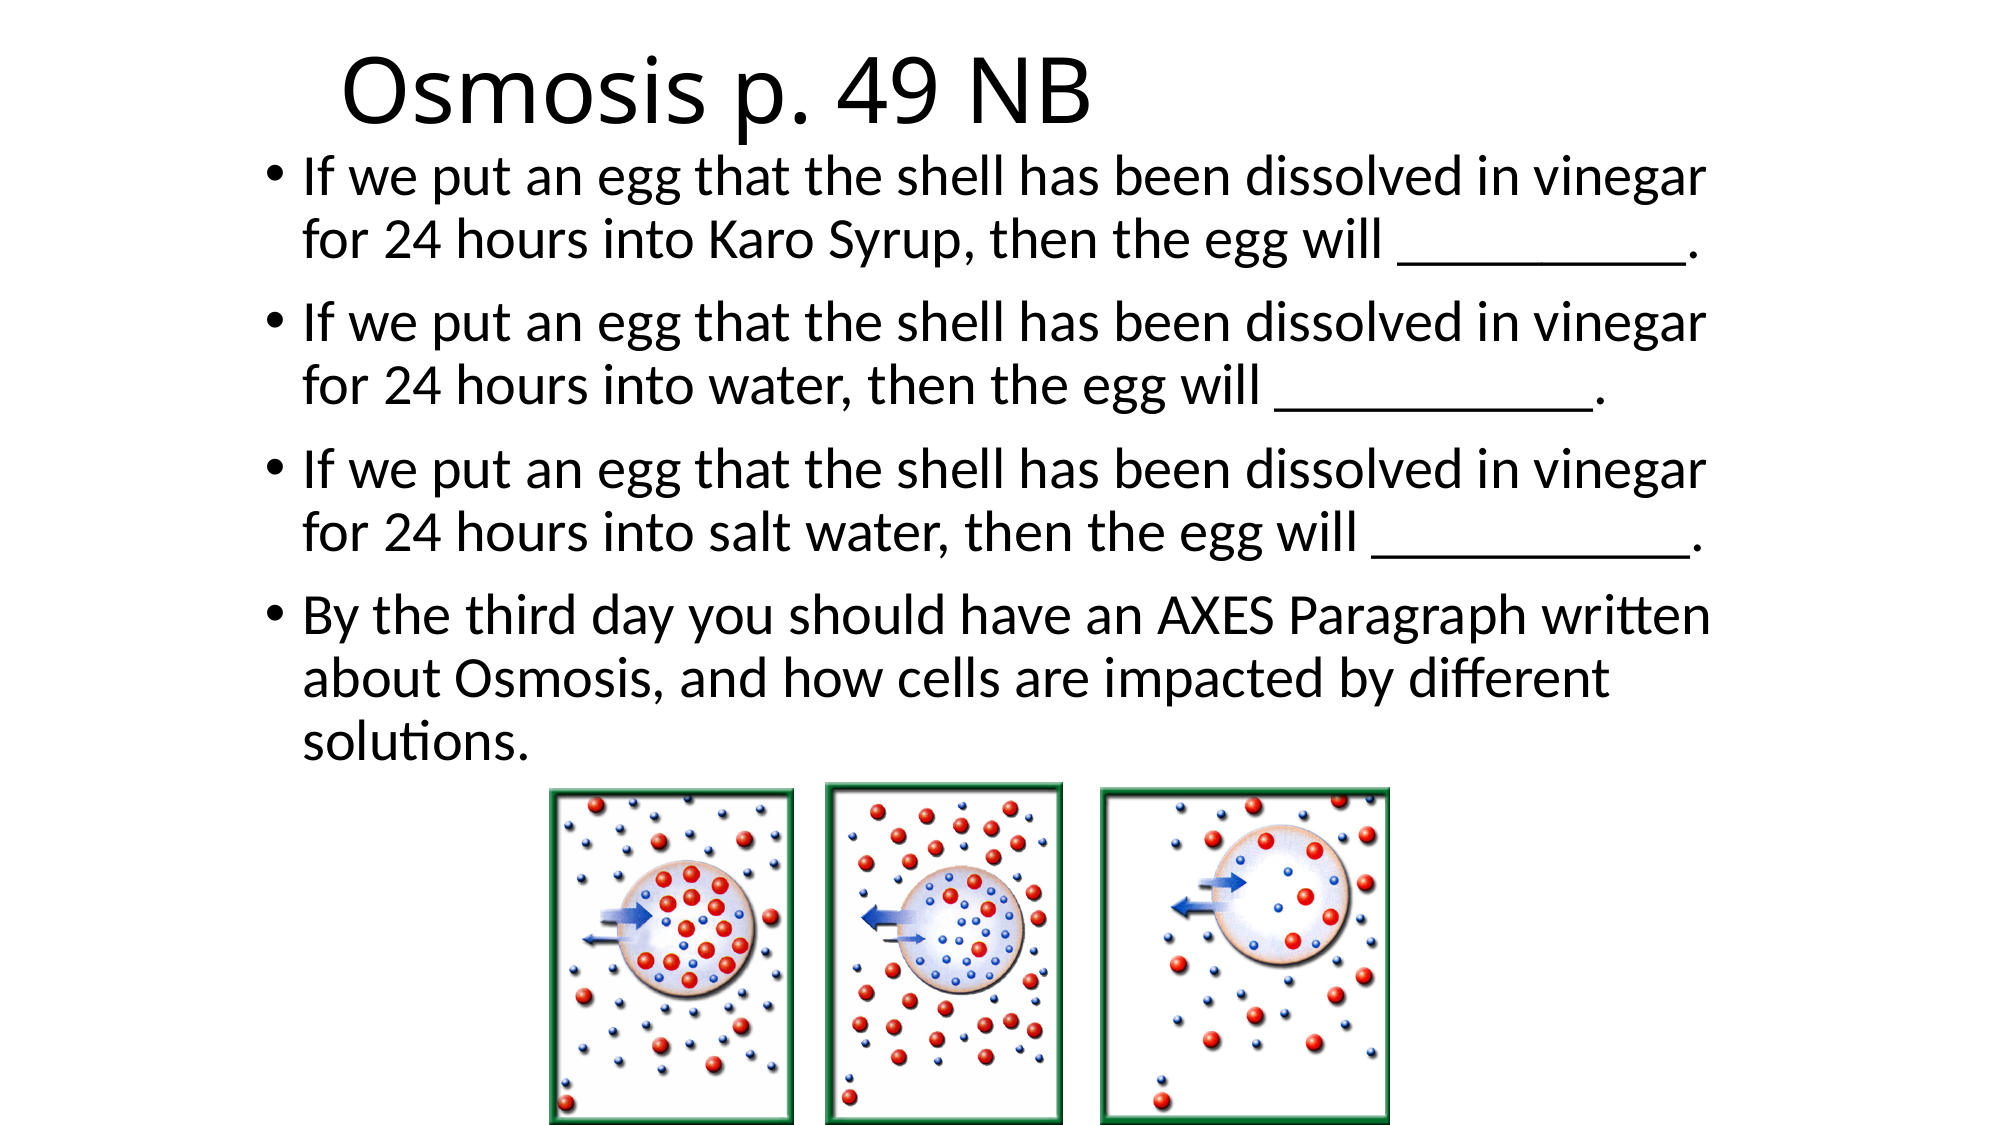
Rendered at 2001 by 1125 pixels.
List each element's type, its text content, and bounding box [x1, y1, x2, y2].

picture [1099, 787, 1390, 1125]
picture [549, 788, 794, 1125]
list If we put an egg that the shell has been dissolved in vinegar for 24 hours into Karo Syrup, then the egg will __________. If we put an egg that the shell has been dissolved in vinegar for 24 hours into water, then the egg will ___________. If we put an egg that the shell has been dissolved in vinegar for 24 hours into salt water, then the egg will ___________. By the third day you should have an AXES Paragraph written about Osmosis, and how cells are impacted by different solutions. [249, 137, 1750, 880]
picture [824, 782, 1063, 1125]
title Osmosis p. 49 NB [324, 0, 1675, 137]
